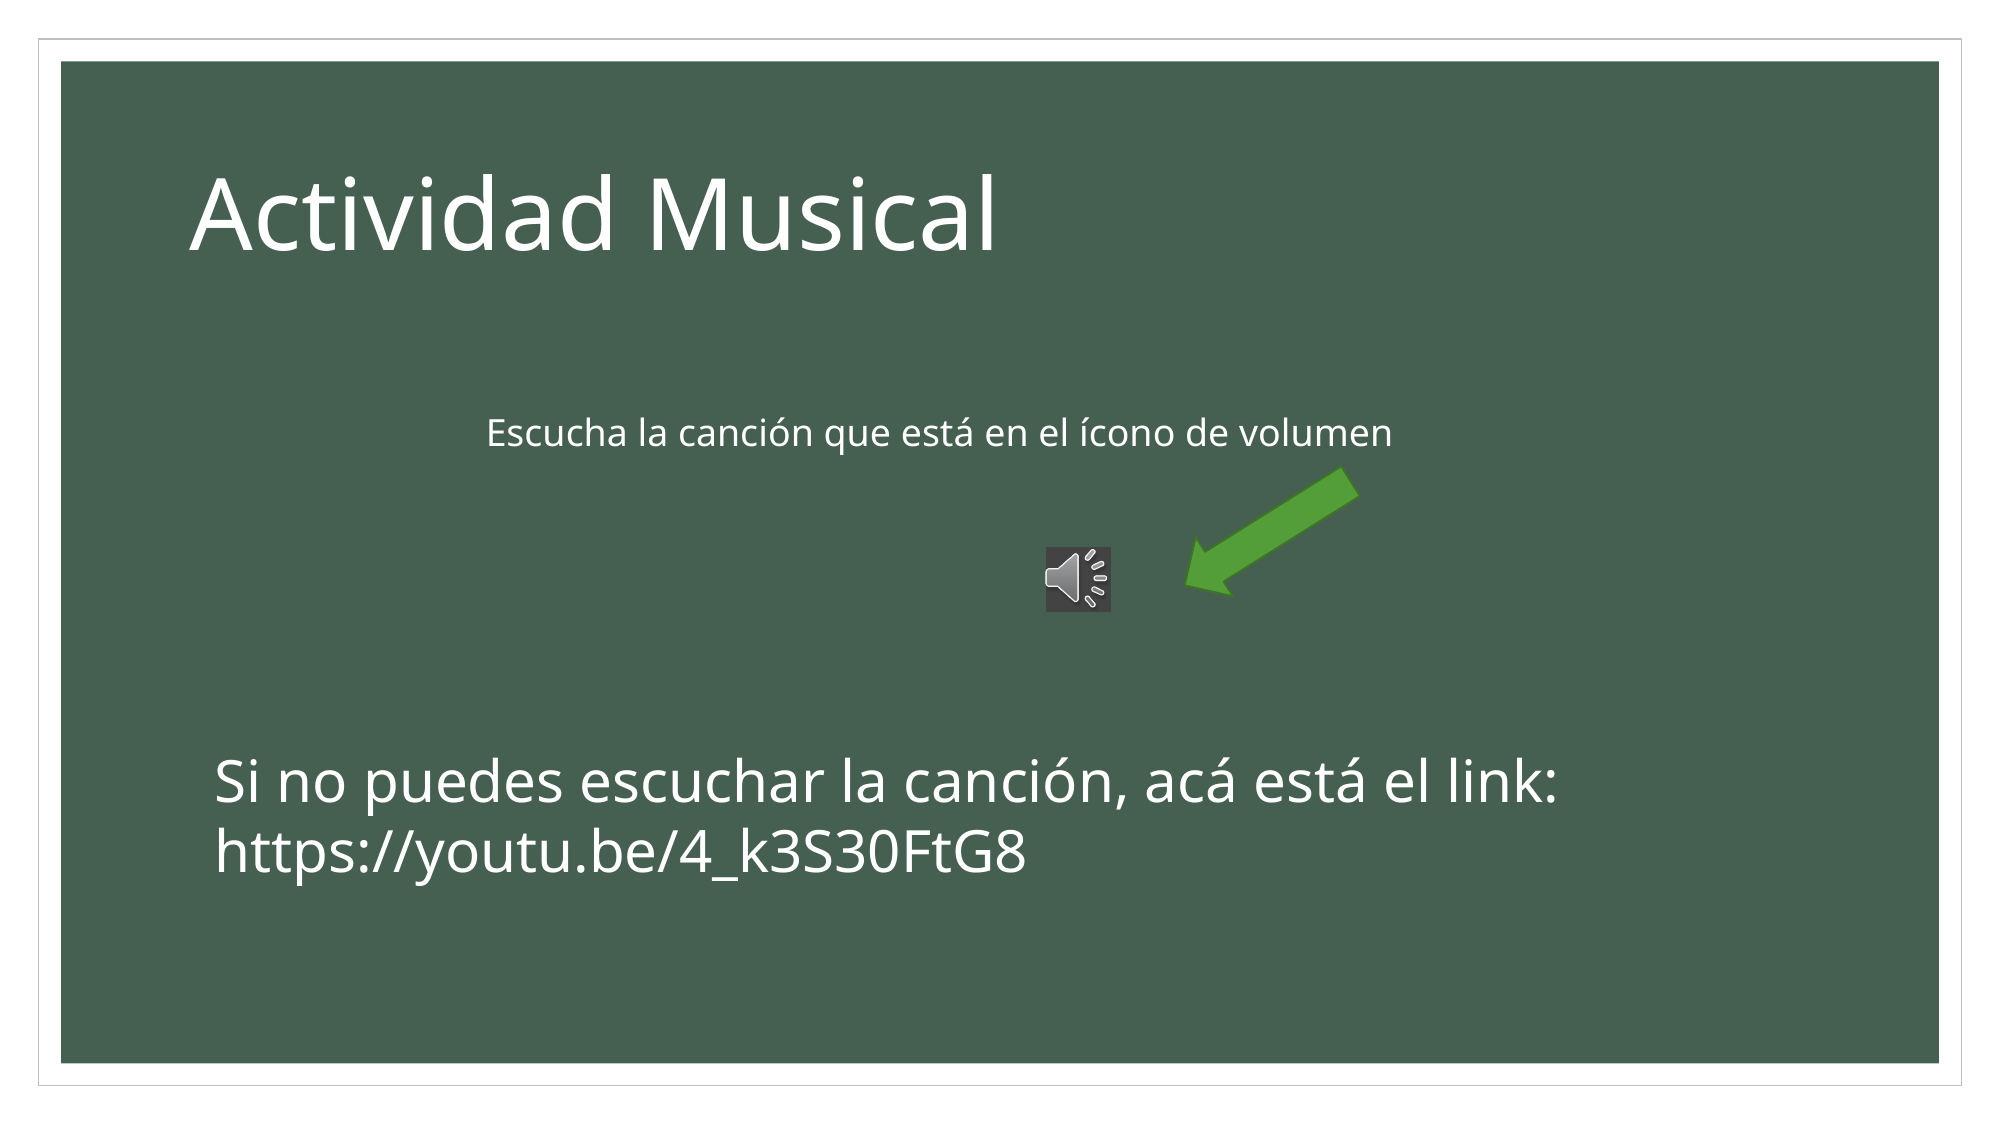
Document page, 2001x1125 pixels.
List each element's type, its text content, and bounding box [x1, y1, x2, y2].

text_box [1183, 465, 1361, 598]
text_box Si no puedes escuchar la canción, acá está el link: https://youtu.be/4_k3S30FtG8 [200, 736, 1825, 892]
picture [1044, 546, 1112, 614]
title Actividad Musical [174, 105, 1825, 331]
text_box Escucha la canción que está en el ícono de volumen [471, 401, 1410, 462]
